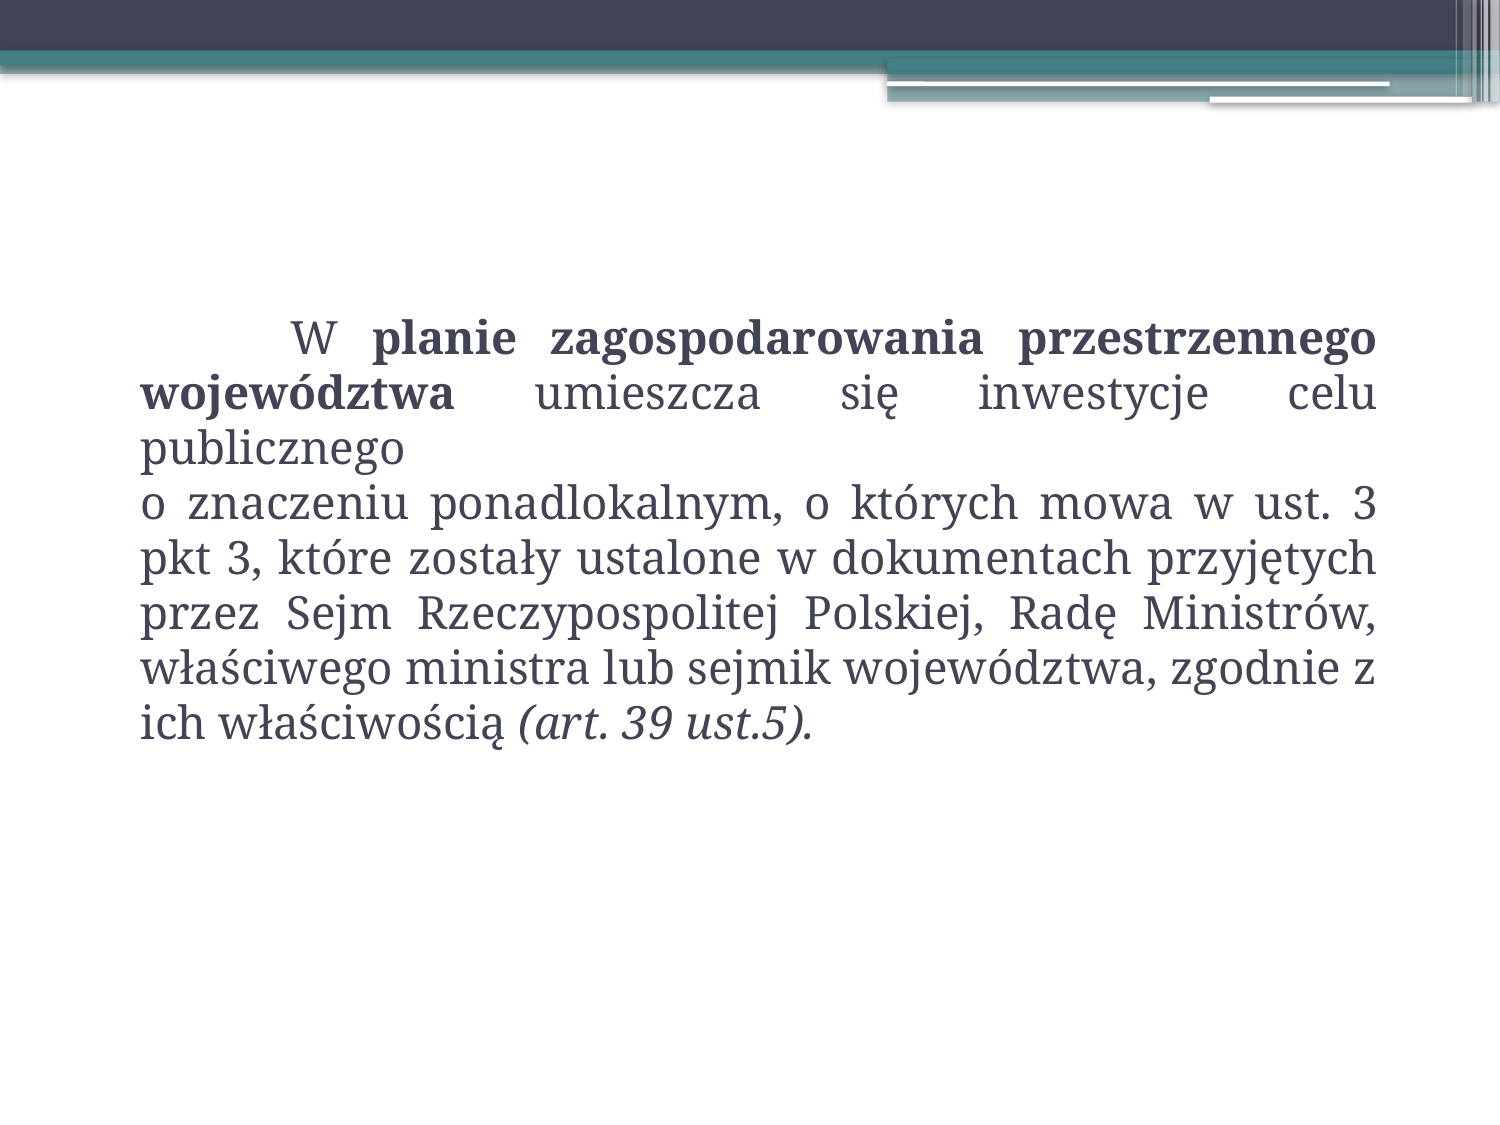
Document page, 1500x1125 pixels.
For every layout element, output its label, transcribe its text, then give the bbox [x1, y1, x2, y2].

list W planie zagospodarowania przestrzennego województwa umieszcza się inwestycje celu publicznego o znaczeniu ponadlokalnym, o których mowa w ust. 3 pkt 3, które zostały ustalone w dokumentach przyjętych przez Sejm Rzeczypospolitej Polskiej, Radę Ministrów, właściwego ministra lub sejmik województwa, zgodnie z ich właściwością (art. 39 ust.5). [118, 125, 1394, 1047]
